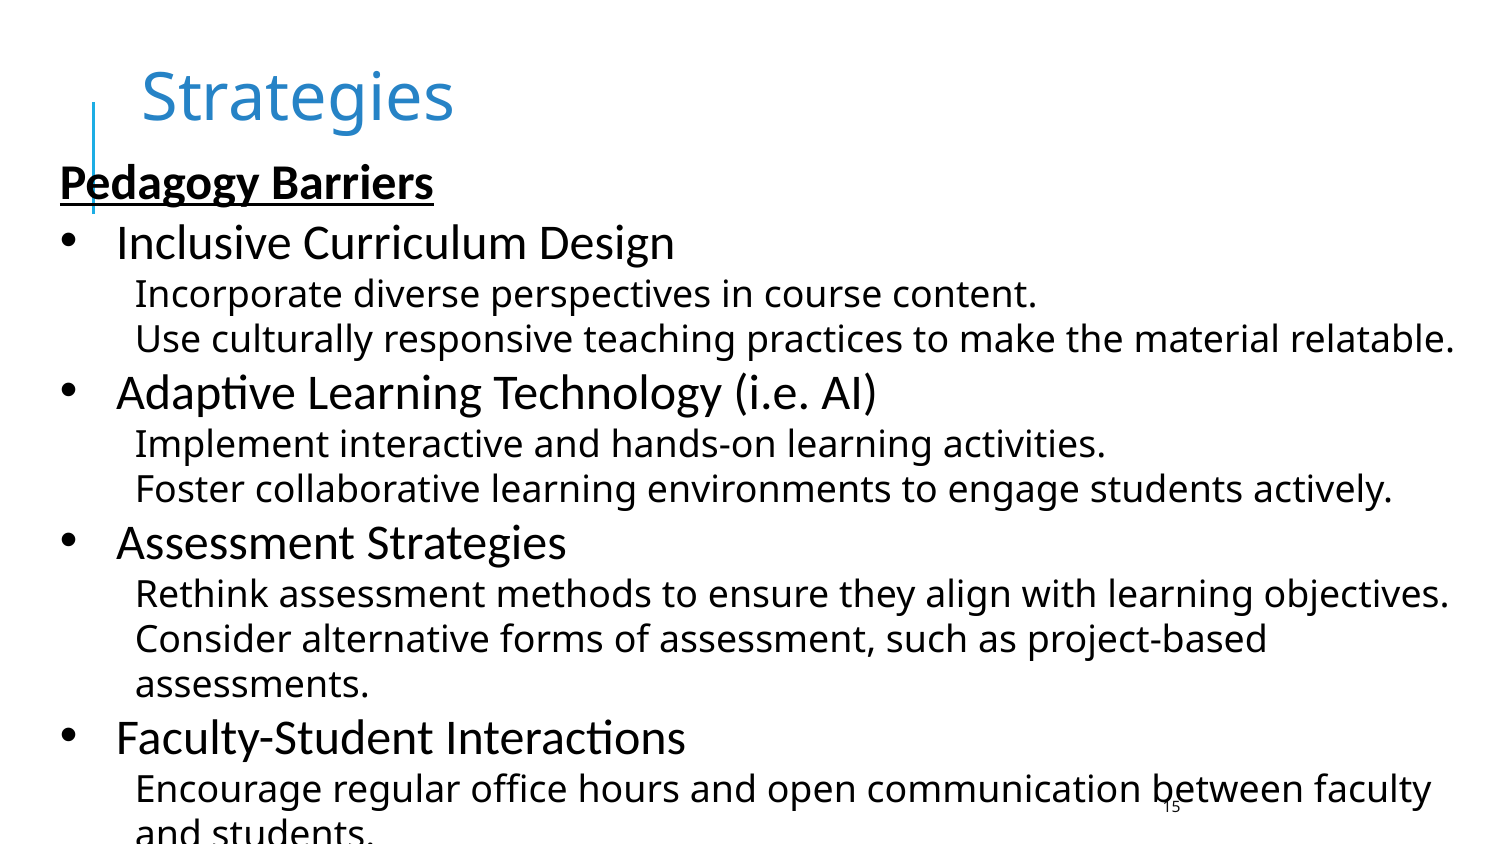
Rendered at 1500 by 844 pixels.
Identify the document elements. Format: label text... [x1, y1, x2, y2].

text_box Strategies [126, 46, 673, 142]
text_box Pedagogy Barriers Inclusive Curriculum Design Incorporate diverse perspectives in course content. Use culturally responsive teaching practices to make the material relatable. Adaptive Learning Technology (i.e. AI) Implement interactive and hands-on learning activities. Foster collaborative learning environments to engage students actively. Assessment Strategies Rethink assessment methods to ensure they align with learning objectives. Consider alternative forms of assessment, such as project-based assessments. Faculty-Student Interactions Encourage regular office hours and open communication between faculty and students. Foster a supportive environment where students feel comfortable seeking help. [44, 142, 1486, 844]
